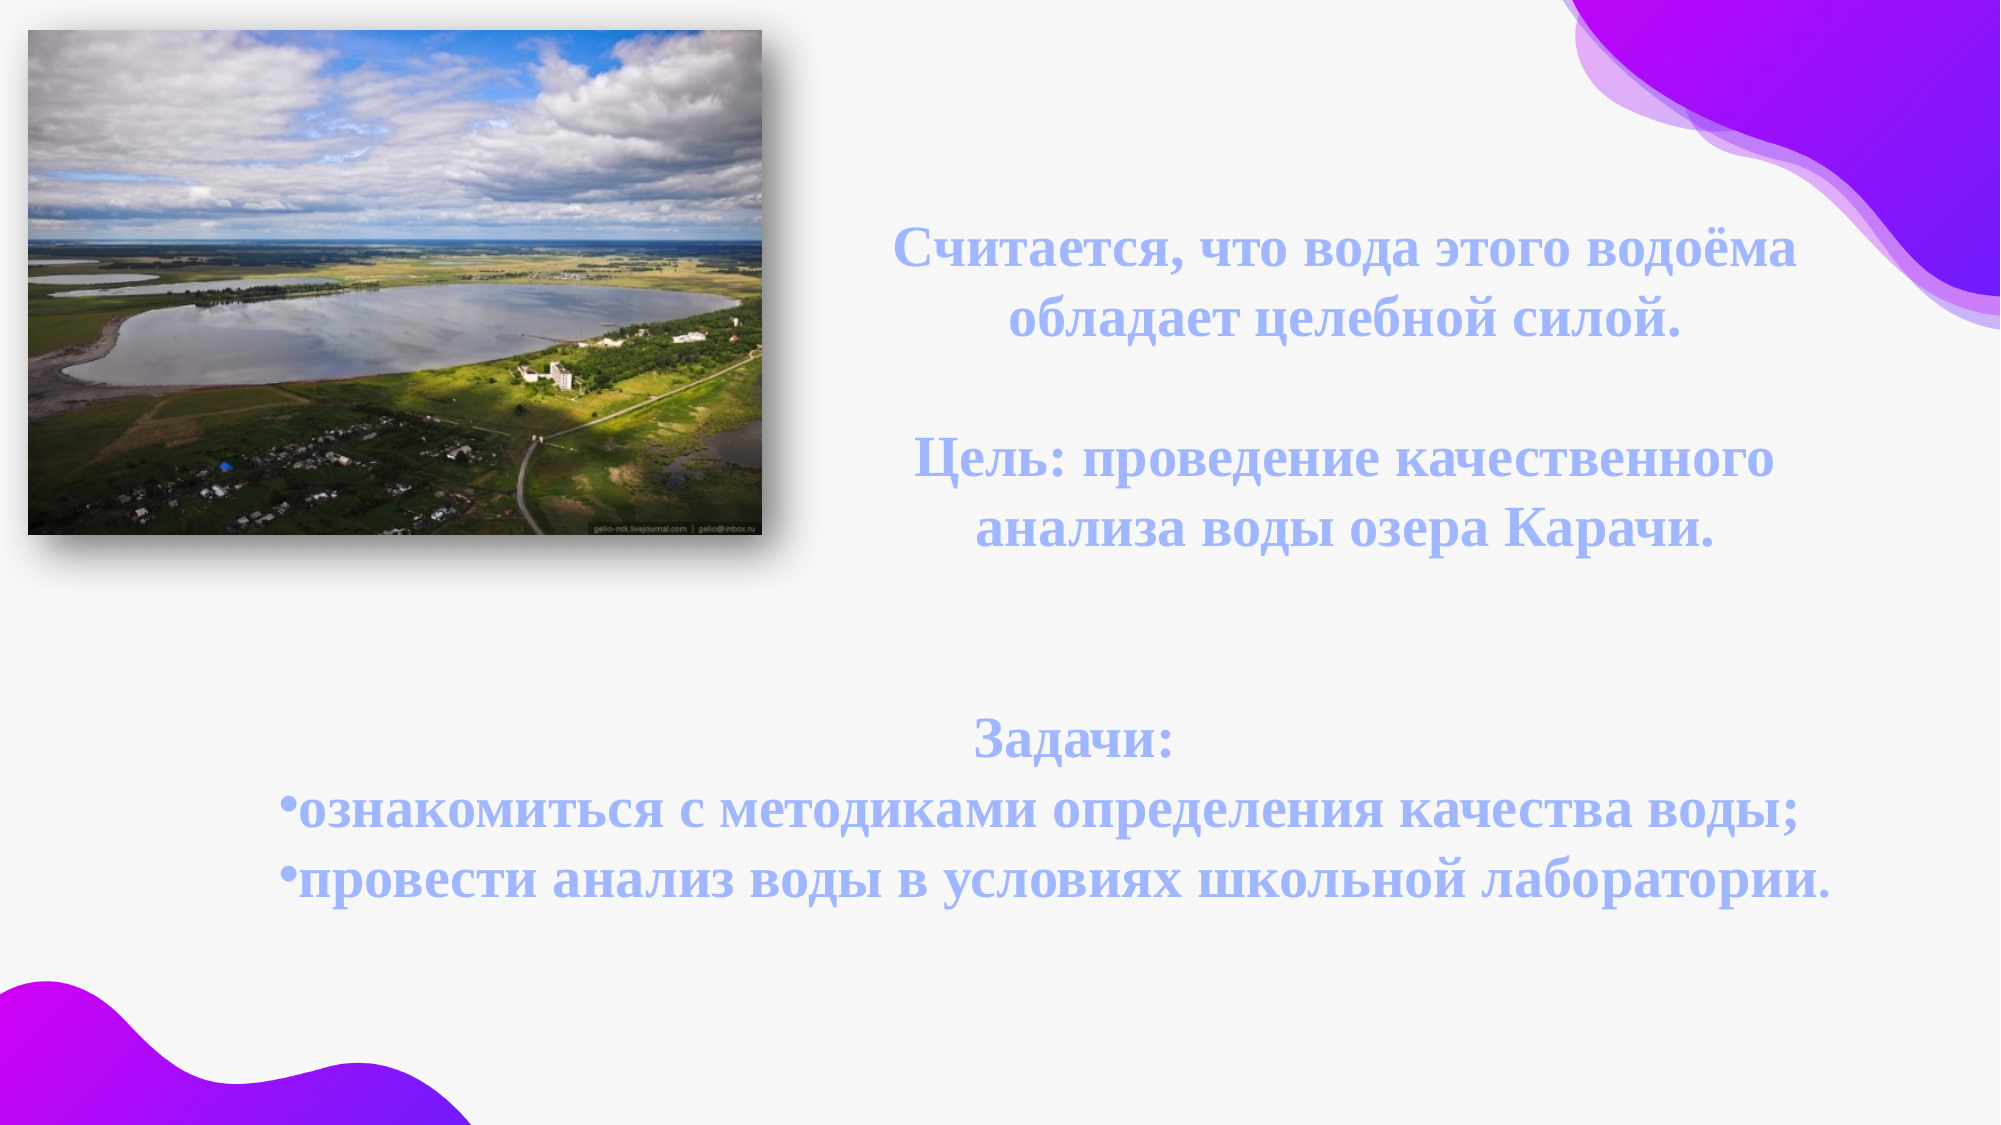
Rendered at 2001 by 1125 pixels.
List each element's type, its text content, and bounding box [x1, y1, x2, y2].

picture [0, 0, 2000, 1125]
text_box Считается, что вода этого водоёма обладает целебной силой. Цель: проведение качественного анализа воды озера Карачи. [804, 200, 1886, 566]
text_box Задачи: ознакомиться с методиками определения качества воды; провести анализ воды в условиях школьной лаборатории. [263, 691, 1886, 917]
